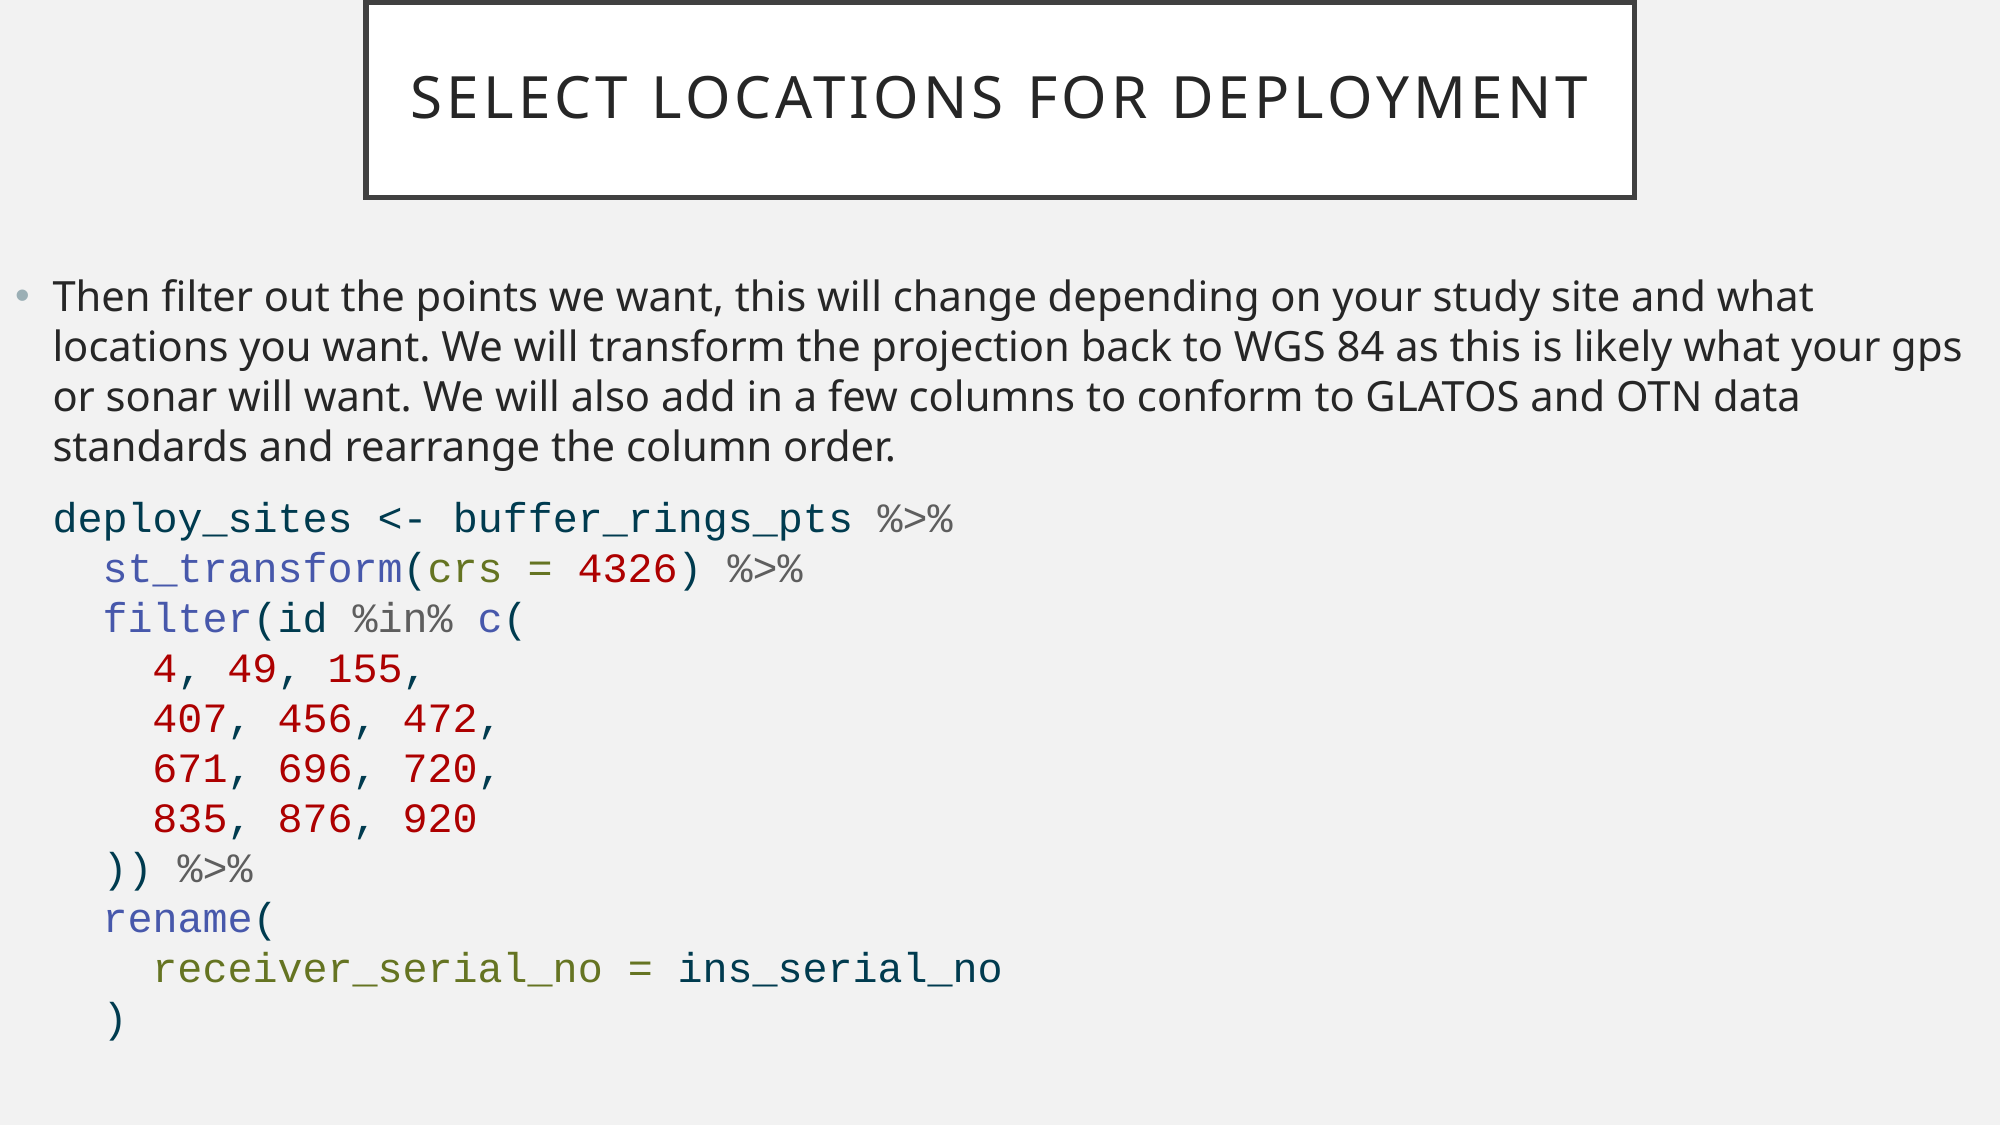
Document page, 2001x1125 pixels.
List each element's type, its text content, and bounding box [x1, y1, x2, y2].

title Select locations for deployment [363, 0, 1637, 200]
list Then filter out the points we want, this will change depending on your study site and what locations you want. We will transform the projection back to WGS 84 as this is likely what your gps or sonar will want. We will also add in a few columns to conform to GLATOS and OTN data standards and rearrange the column order. deploy_sites <- buffer_rings_pts %>% st_transform(crs = 4326) %>% filter(id %in% c( 4, 49, 155, 407, 456, 472, 671, 696, 720, 835, 876, 920 )) %>% rename( receiver_serial_no = ins_serial_no ) [0, 262, 2001, 1125]
